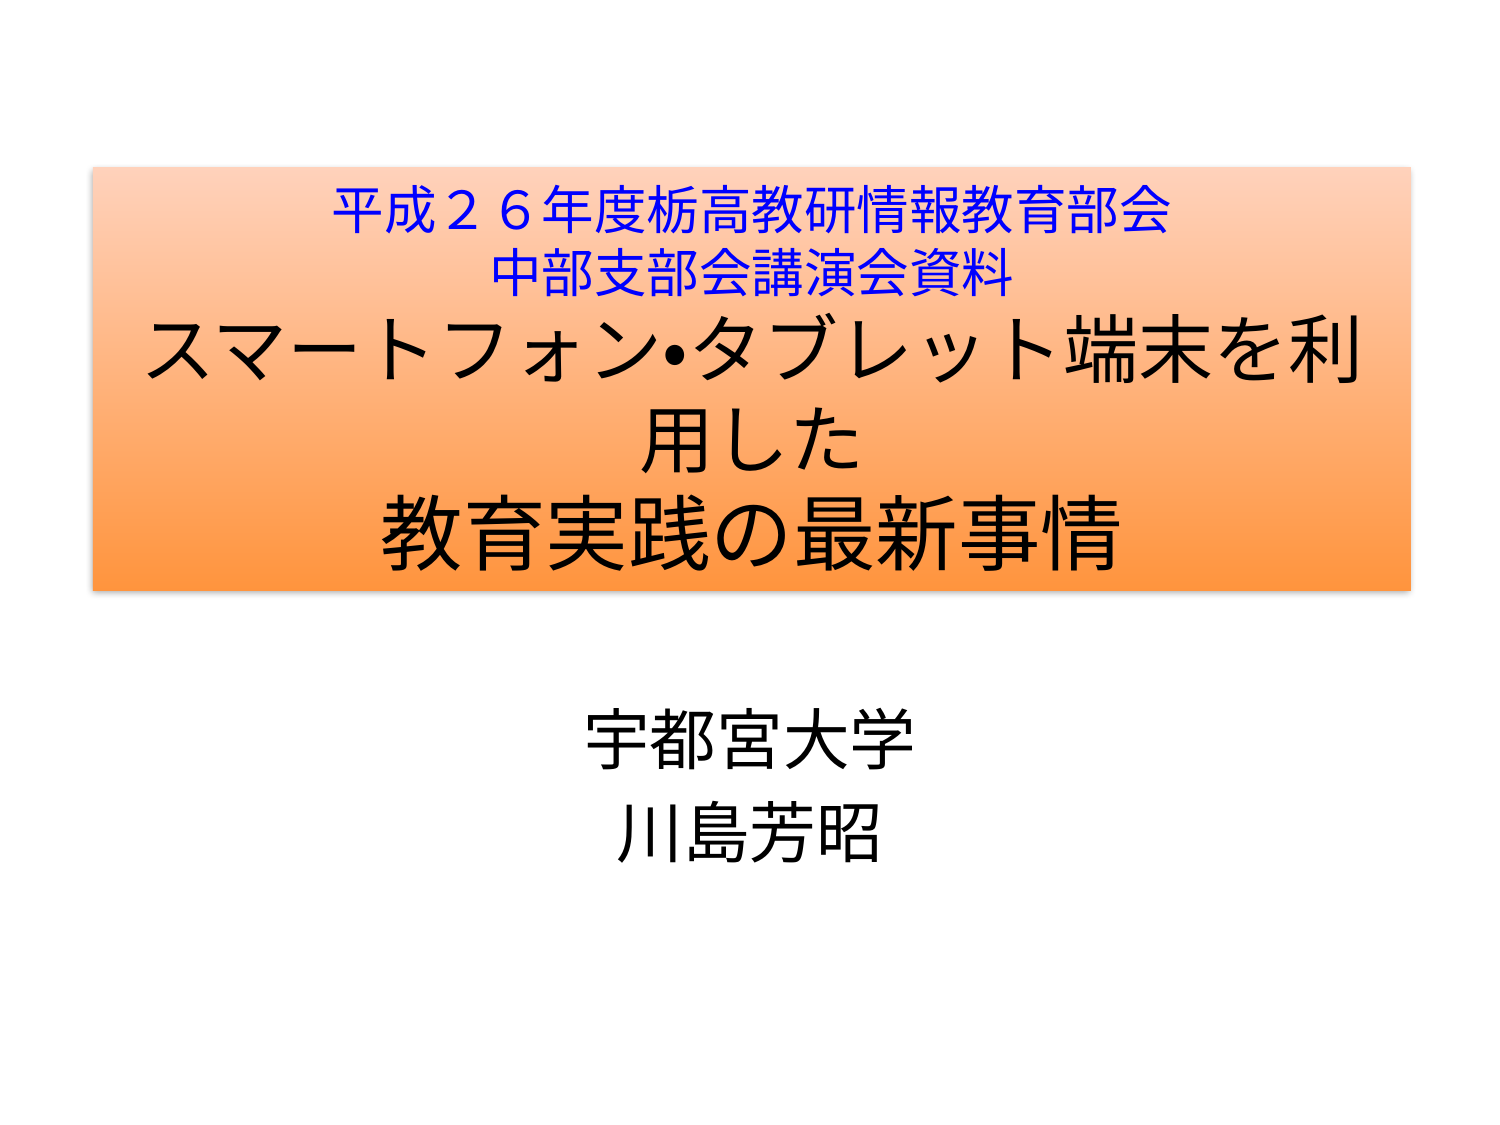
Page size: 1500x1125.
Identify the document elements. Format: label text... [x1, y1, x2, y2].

subtitle 宇都宮大学 川島芳昭 [225, 690, 1275, 925]
title 平成２６年度栃高教研情報教育部会 中部支部会講演会資料 スマートフォン・タブレット端末を利用した 教育実践の最新事情 [92, 167, 1411, 591]
